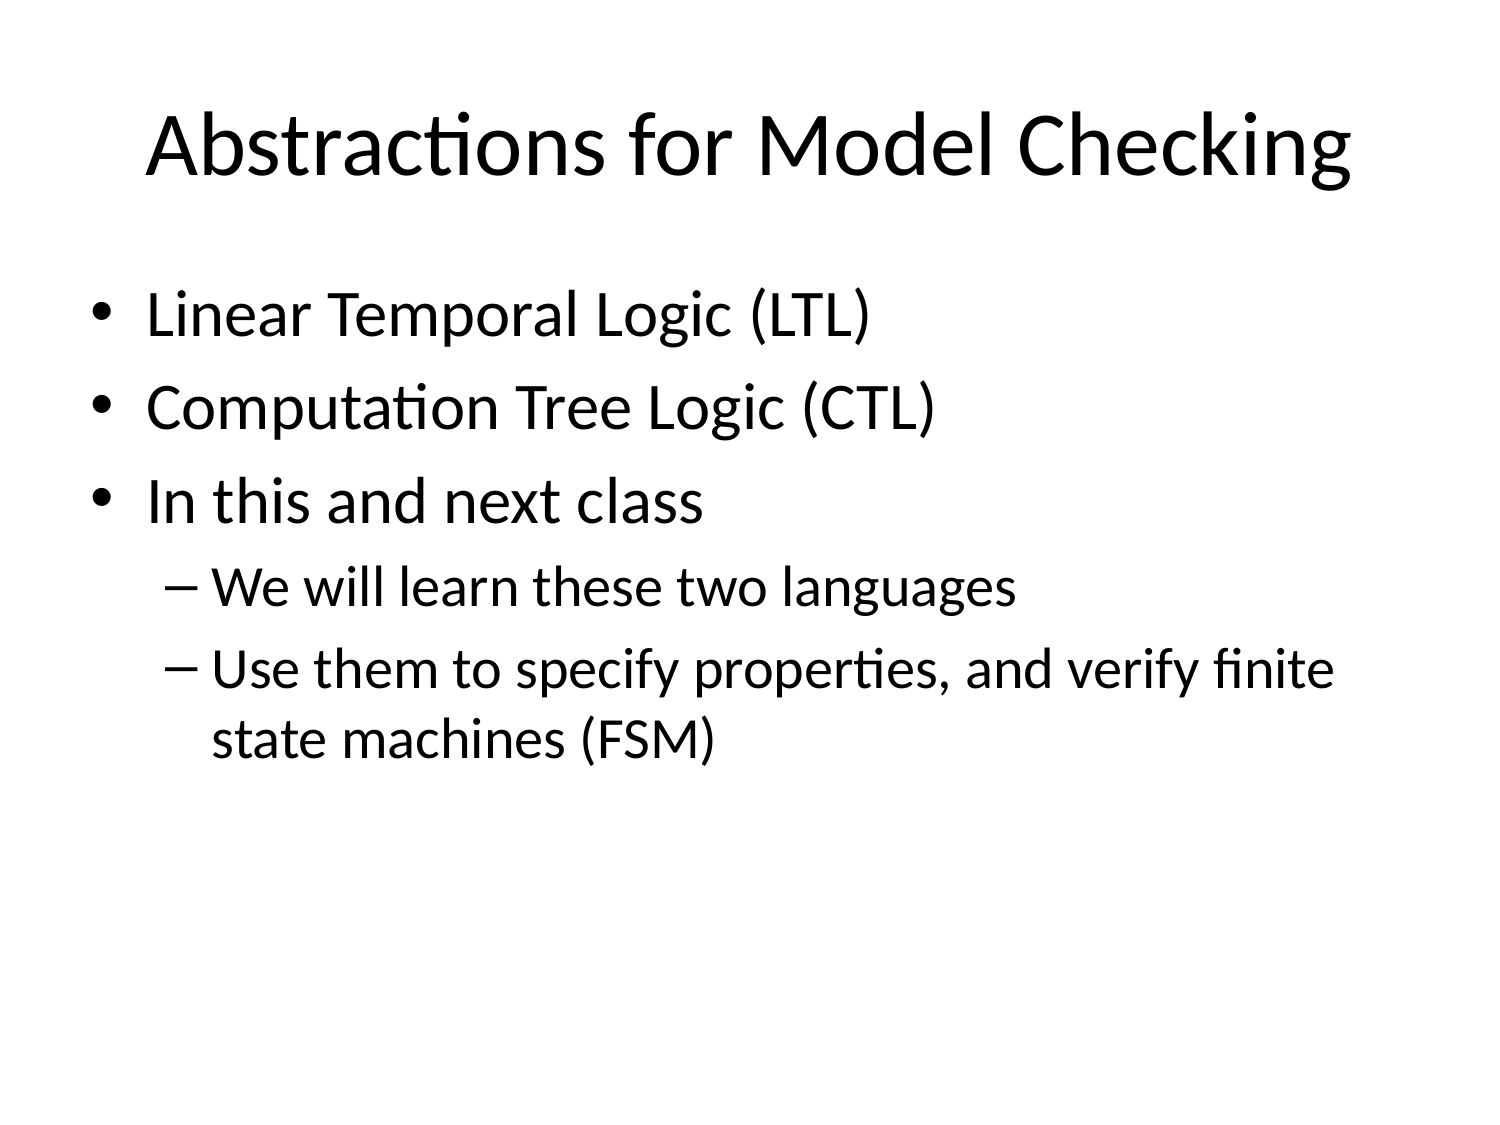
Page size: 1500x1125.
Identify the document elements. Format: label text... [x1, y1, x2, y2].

list Linear Temporal Logic (LTL) Computation Tree Logic (CTL) In this and next class We will learn these two languages Use them to specify properties, and verify finite state machines (FSM) [75, 262, 1425, 1005]
title Abstractions for Model Checking [75, 45, 1425, 233]
